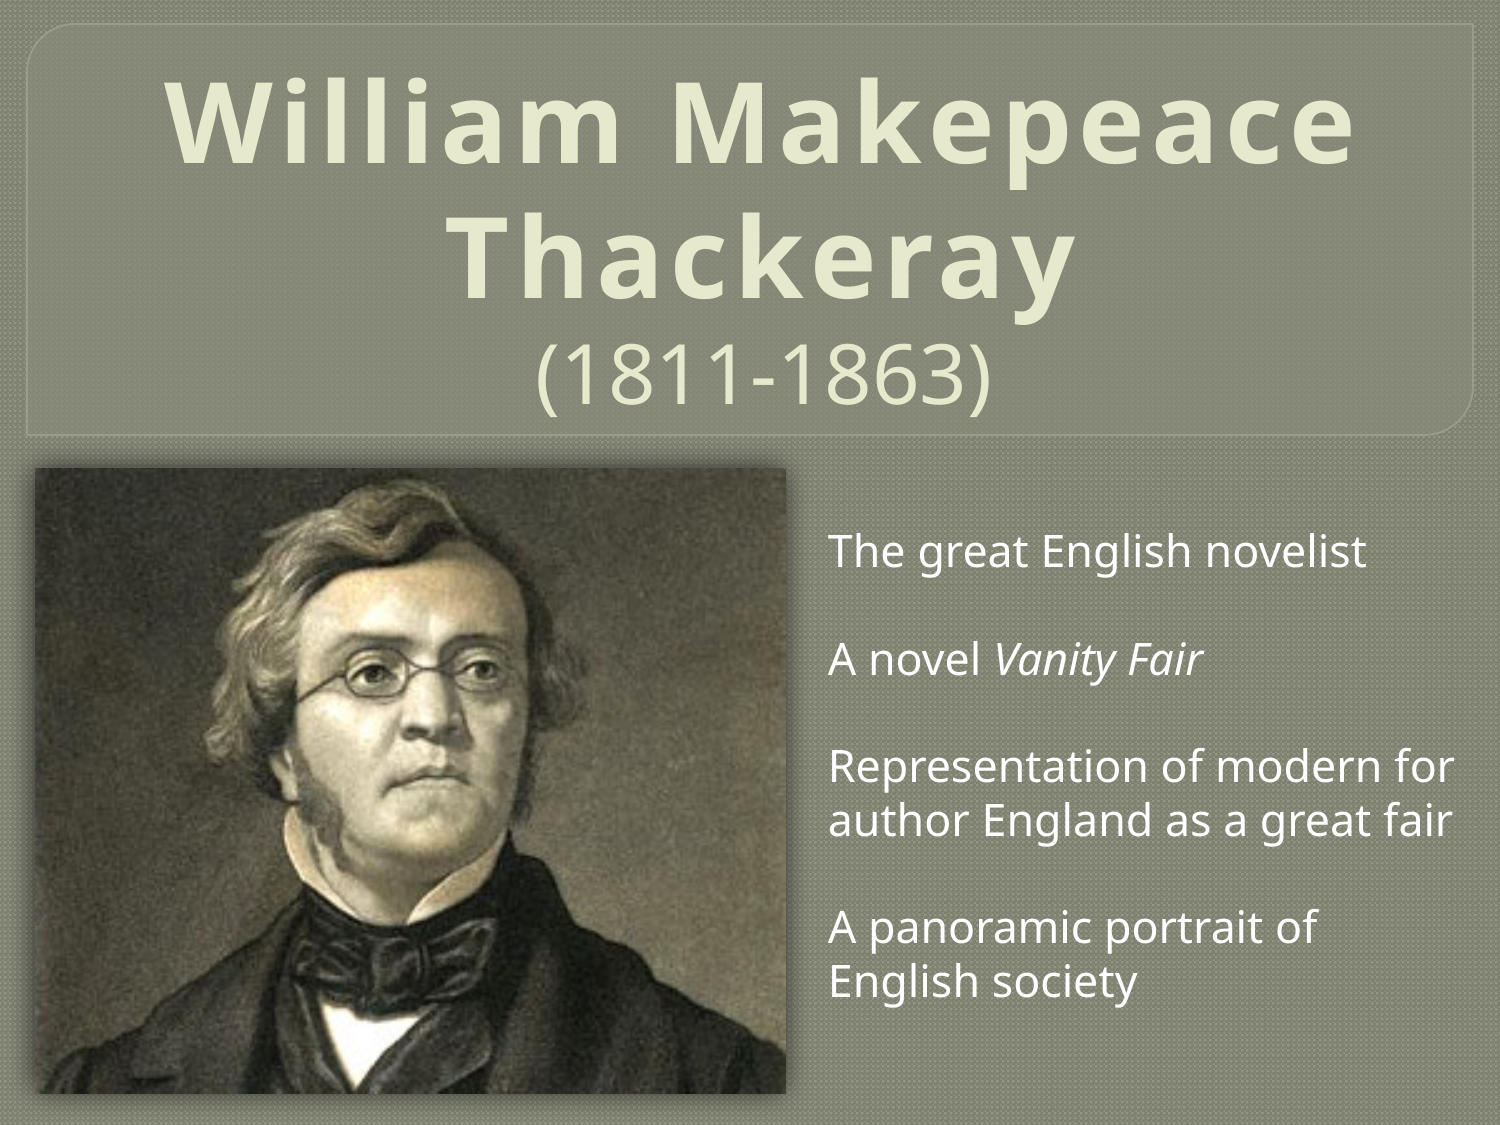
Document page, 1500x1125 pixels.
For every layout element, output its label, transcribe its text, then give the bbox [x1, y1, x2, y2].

subtitle The great English novelist A novel Vanity Fair Representation of modern for author England as a great fair A panoramic portrait of English society [820, 515, 1500, 1043]
picture [34, 468, 786, 1094]
title William Makepeace Thackeray (1811-1863) [58, 0, 1500, 429]
